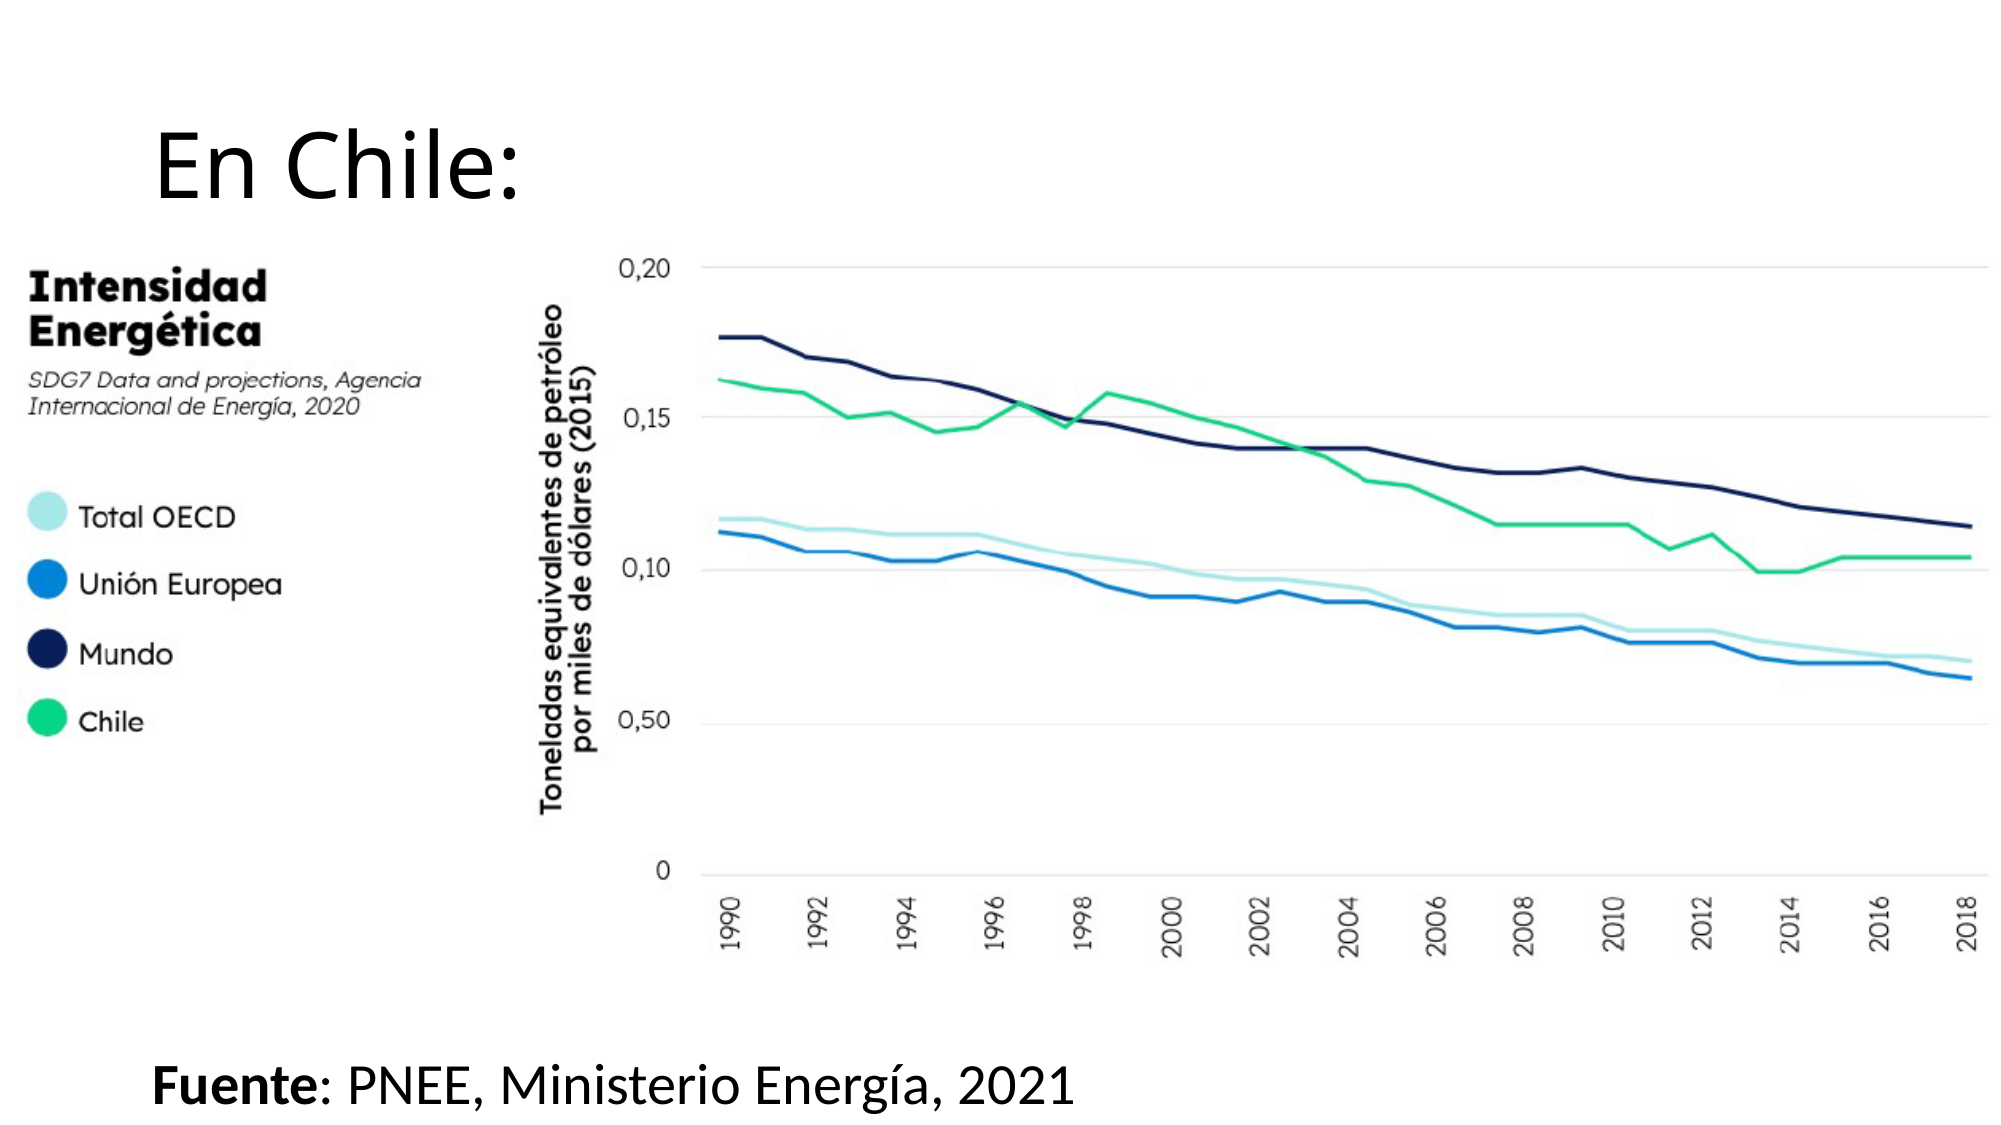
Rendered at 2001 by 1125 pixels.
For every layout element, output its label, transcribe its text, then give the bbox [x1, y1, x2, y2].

title En Chile: [137, 59, 1863, 238]
picture [6, 238, 2000, 985]
text_box Fuente: PNEE, Ministerio Energía, 2021 [137, 1039, 1499, 1124]
